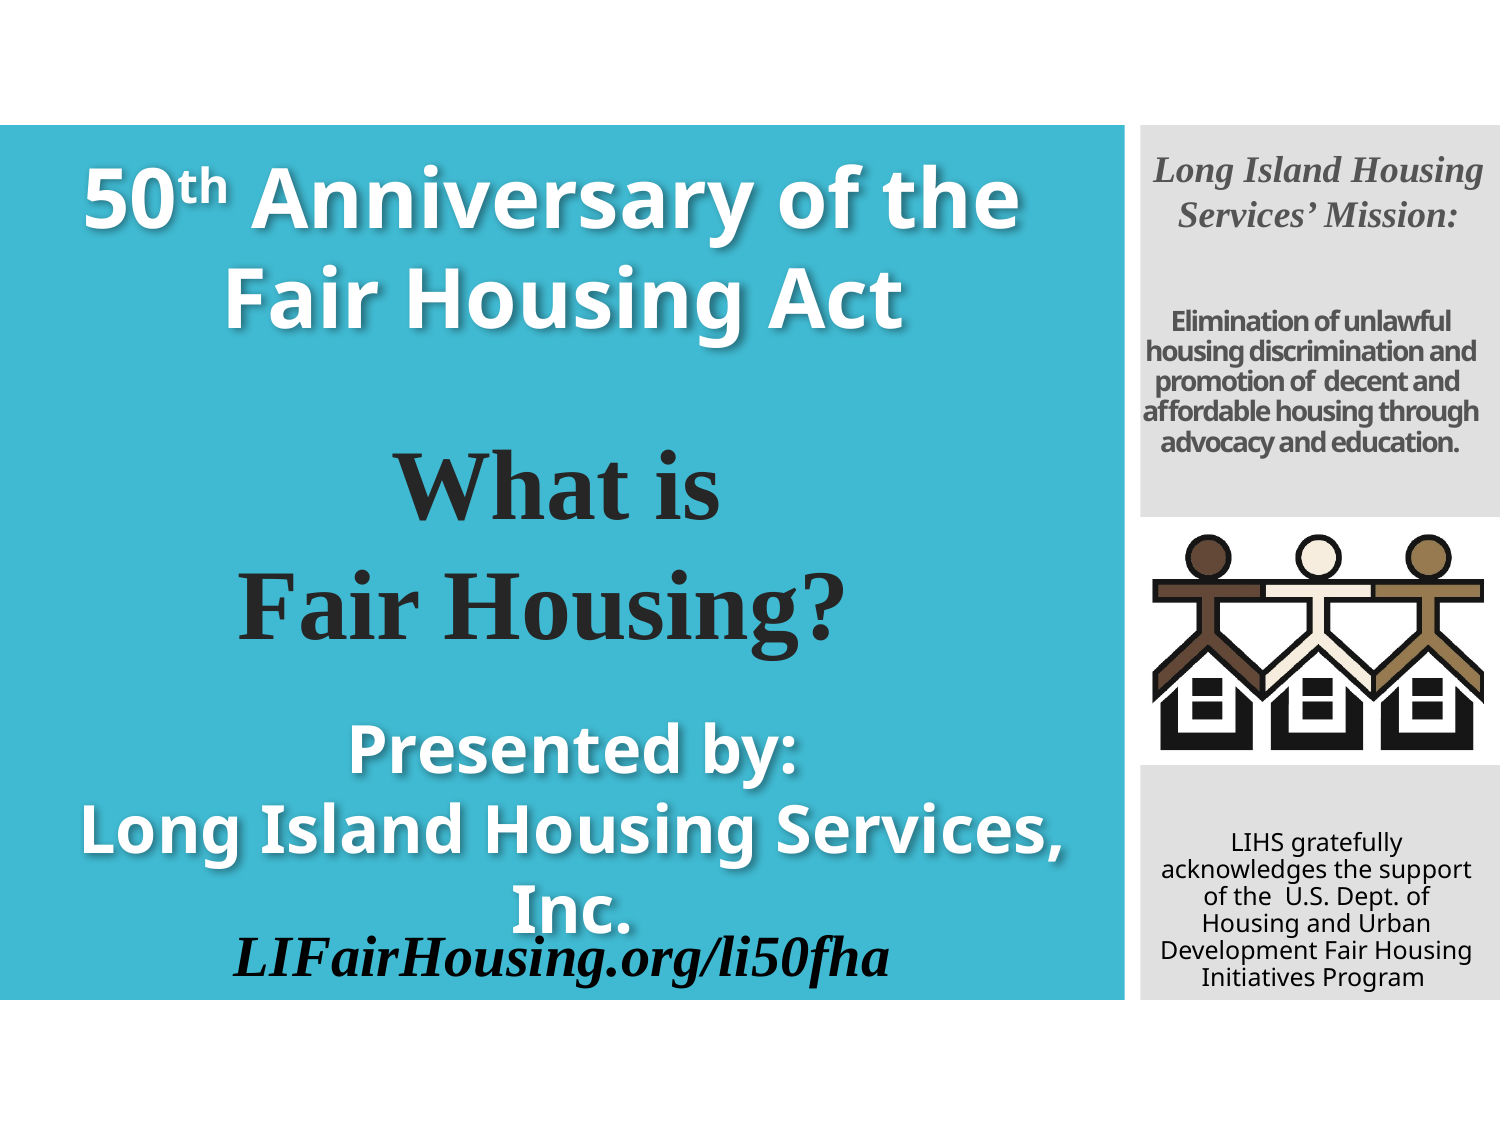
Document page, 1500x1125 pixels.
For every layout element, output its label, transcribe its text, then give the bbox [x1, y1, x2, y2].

text_box Presented by: Long Island Housing Services, Inc. [7, 699, 1138, 955]
picture [1137, 517, 1500, 765]
text_box LIFairHousing.org/li50fha [0, 911, 1125, 1066]
subtitle LIHS gratefully acknowledges the support of the U.S. Dept. of Housing and Urban Development Fair Housing Initiatives Program [1137, 822, 1497, 1000]
text_box 50th Anniversary of the Fair Housing Act [19, 137, 1107, 353]
text_box What is Fair Housing? [137, 412, 1000, 668]
text_box Long Island Housing Services’ Mission: [1137, 137, 1500, 243]
title Elimination of unlawful housing discrimination and promotion of decent and affordable housing through advocacy and education. [1125, 249, 1497, 466]
